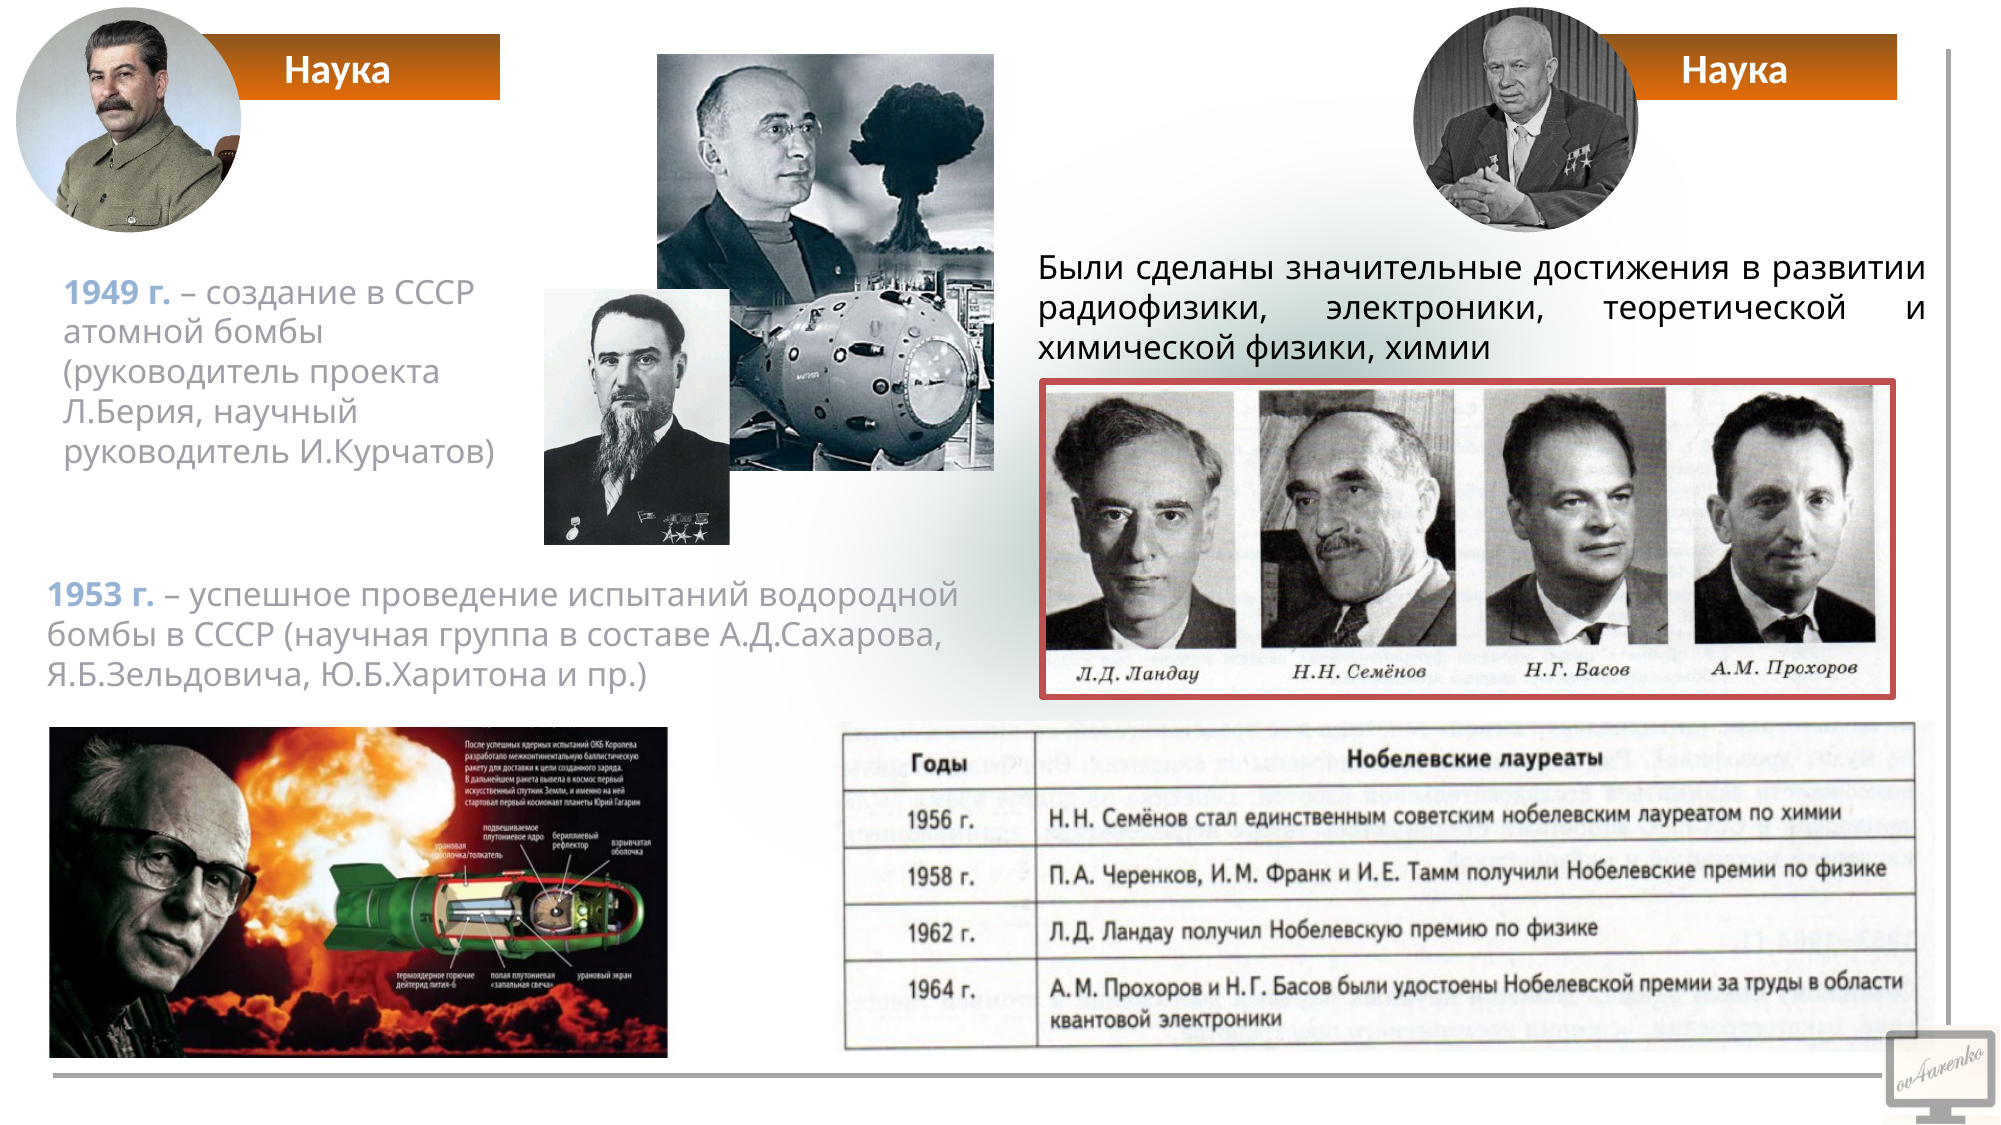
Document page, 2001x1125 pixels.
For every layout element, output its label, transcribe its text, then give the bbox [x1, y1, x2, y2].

picture [543, 54, 994, 545]
text_box Наука [247, 34, 500, 100]
picture [49, 727, 676, 1058]
text_box 1953 г. – успешное проведение испытаний водородной бомбы в СССР (научная группа в составе А.Д.Сахарова, Я.Б.Зельдовича, Ю.Б.Харитона и пр.) [39, 565, 1018, 700]
picture [1045, 384, 1891, 694]
picture [1413, 6, 1639, 233]
text_box Наука [1644, 34, 1898, 100]
text_box Были сделаны значительные достижения в развитии радиофизики, электроники, теоретической и химической физики, химии [1030, 239, 1936, 374]
text_box 1949 г. – создание в СССР атомной бомбы (руководитель проекта Л.Берия, научный руководитель И.Курчатов) [55, 263, 557, 478]
picture [835, 721, 2000, 1125]
picture [15, 6, 242, 233]
